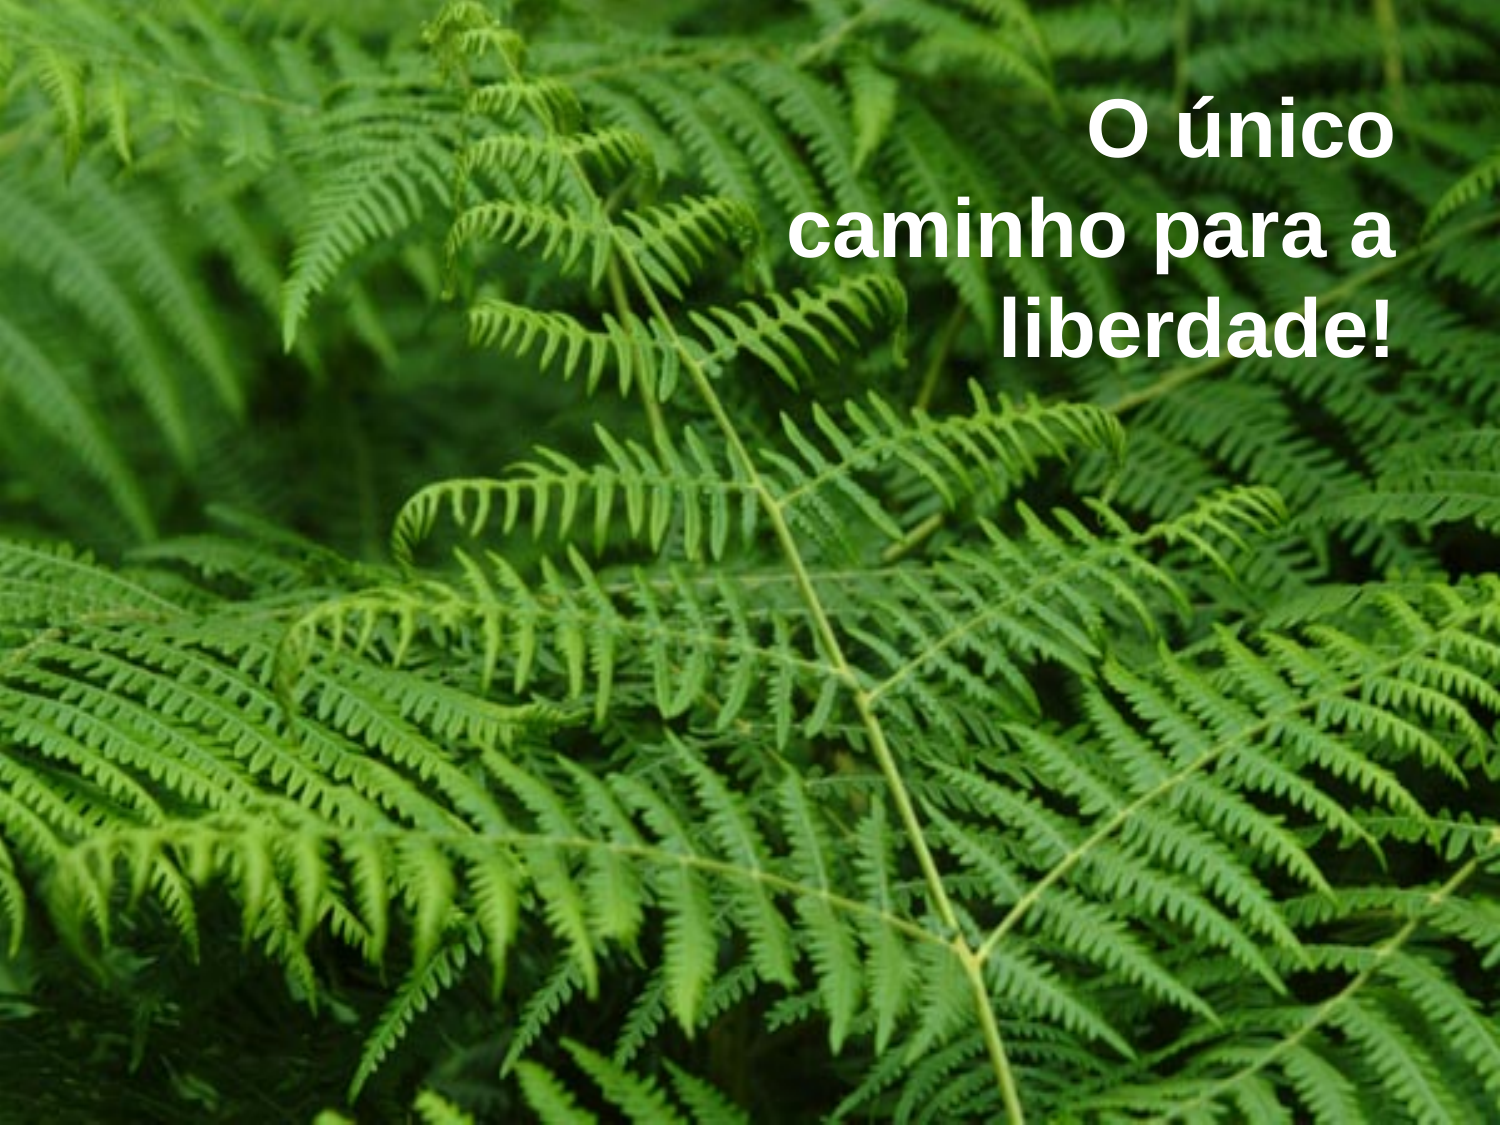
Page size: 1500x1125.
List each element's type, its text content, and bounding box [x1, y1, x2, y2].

picture [0, 0, 1500, 1125]
text_box O único caminho para a liberdade! [726, 66, 1412, 382]
